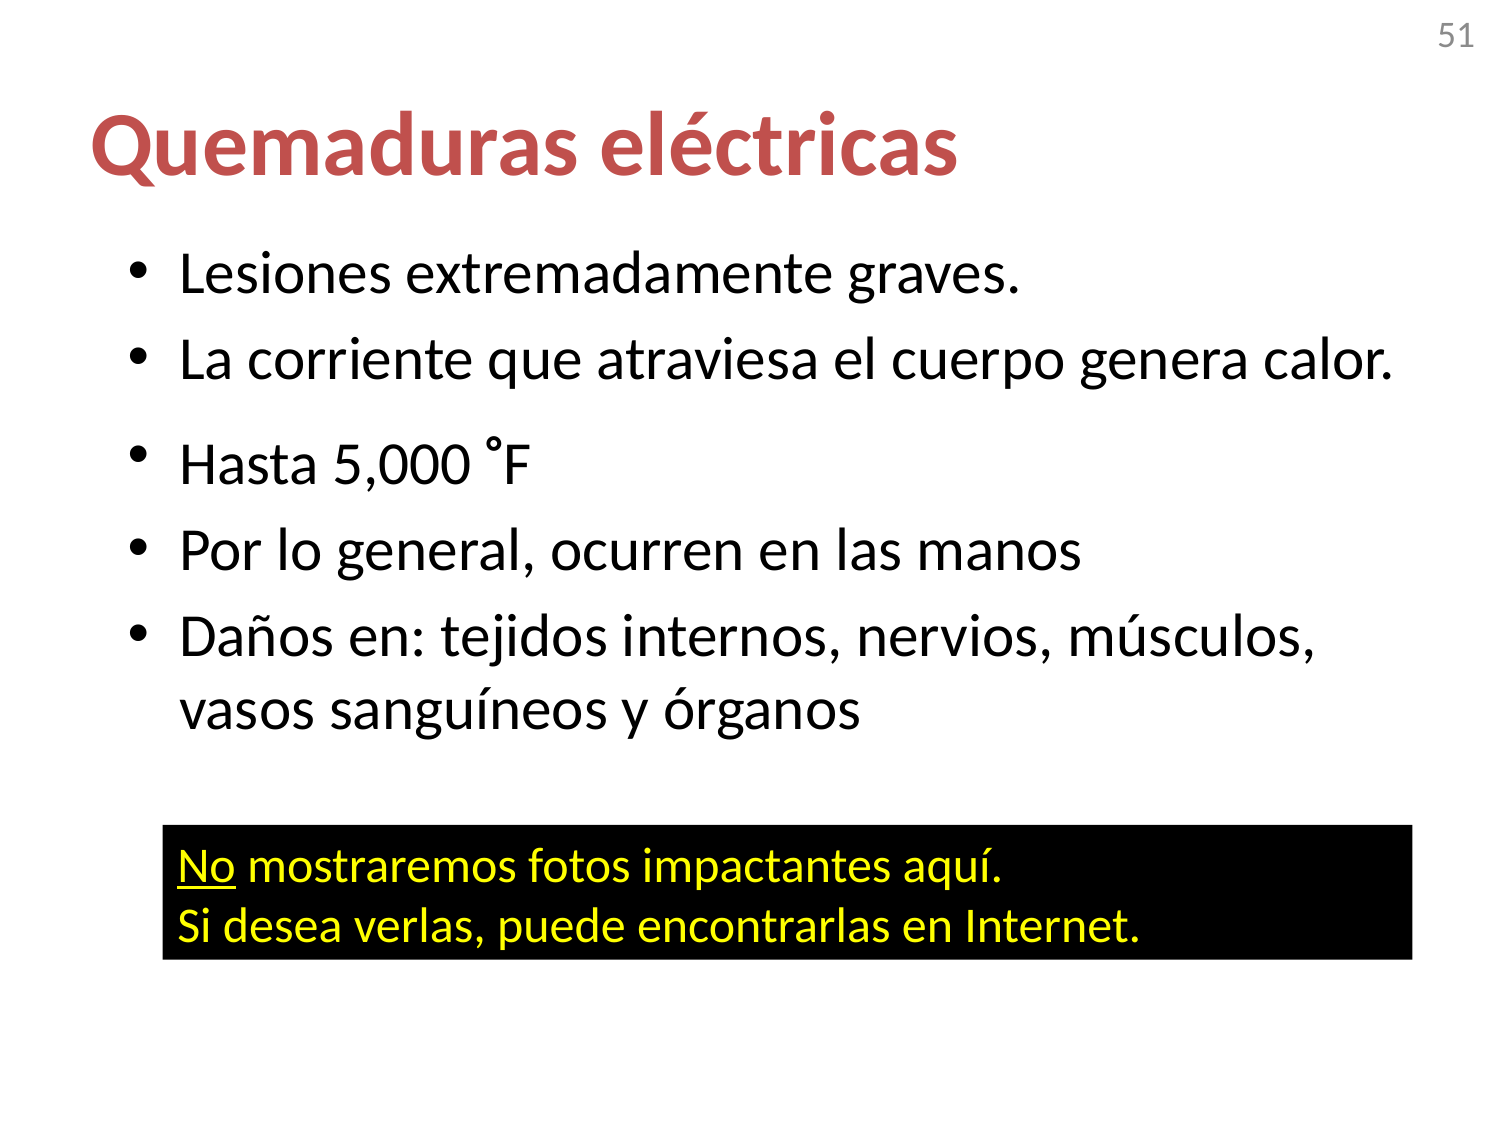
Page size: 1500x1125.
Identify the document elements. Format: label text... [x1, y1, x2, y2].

title Quemaduras eléctricas [75, 45, 1425, 233]
slide_number 51 [1422, 2, 1498, 63]
text_box No mostraremos fotos impactantes aquí. Si desea verlas, puede encontrarlas en Internet. [162, 824, 1413, 960]
list Lesiones extremadamente graves. La corriente que atraviesa el cuerpo genera calor. Hasta 5,000 ◦F Por lo general, ocurren en las manos Daños en: tejidos internos, nervios, músculos, vasos sanguíneos y órganos [112, 224, 1413, 813]
